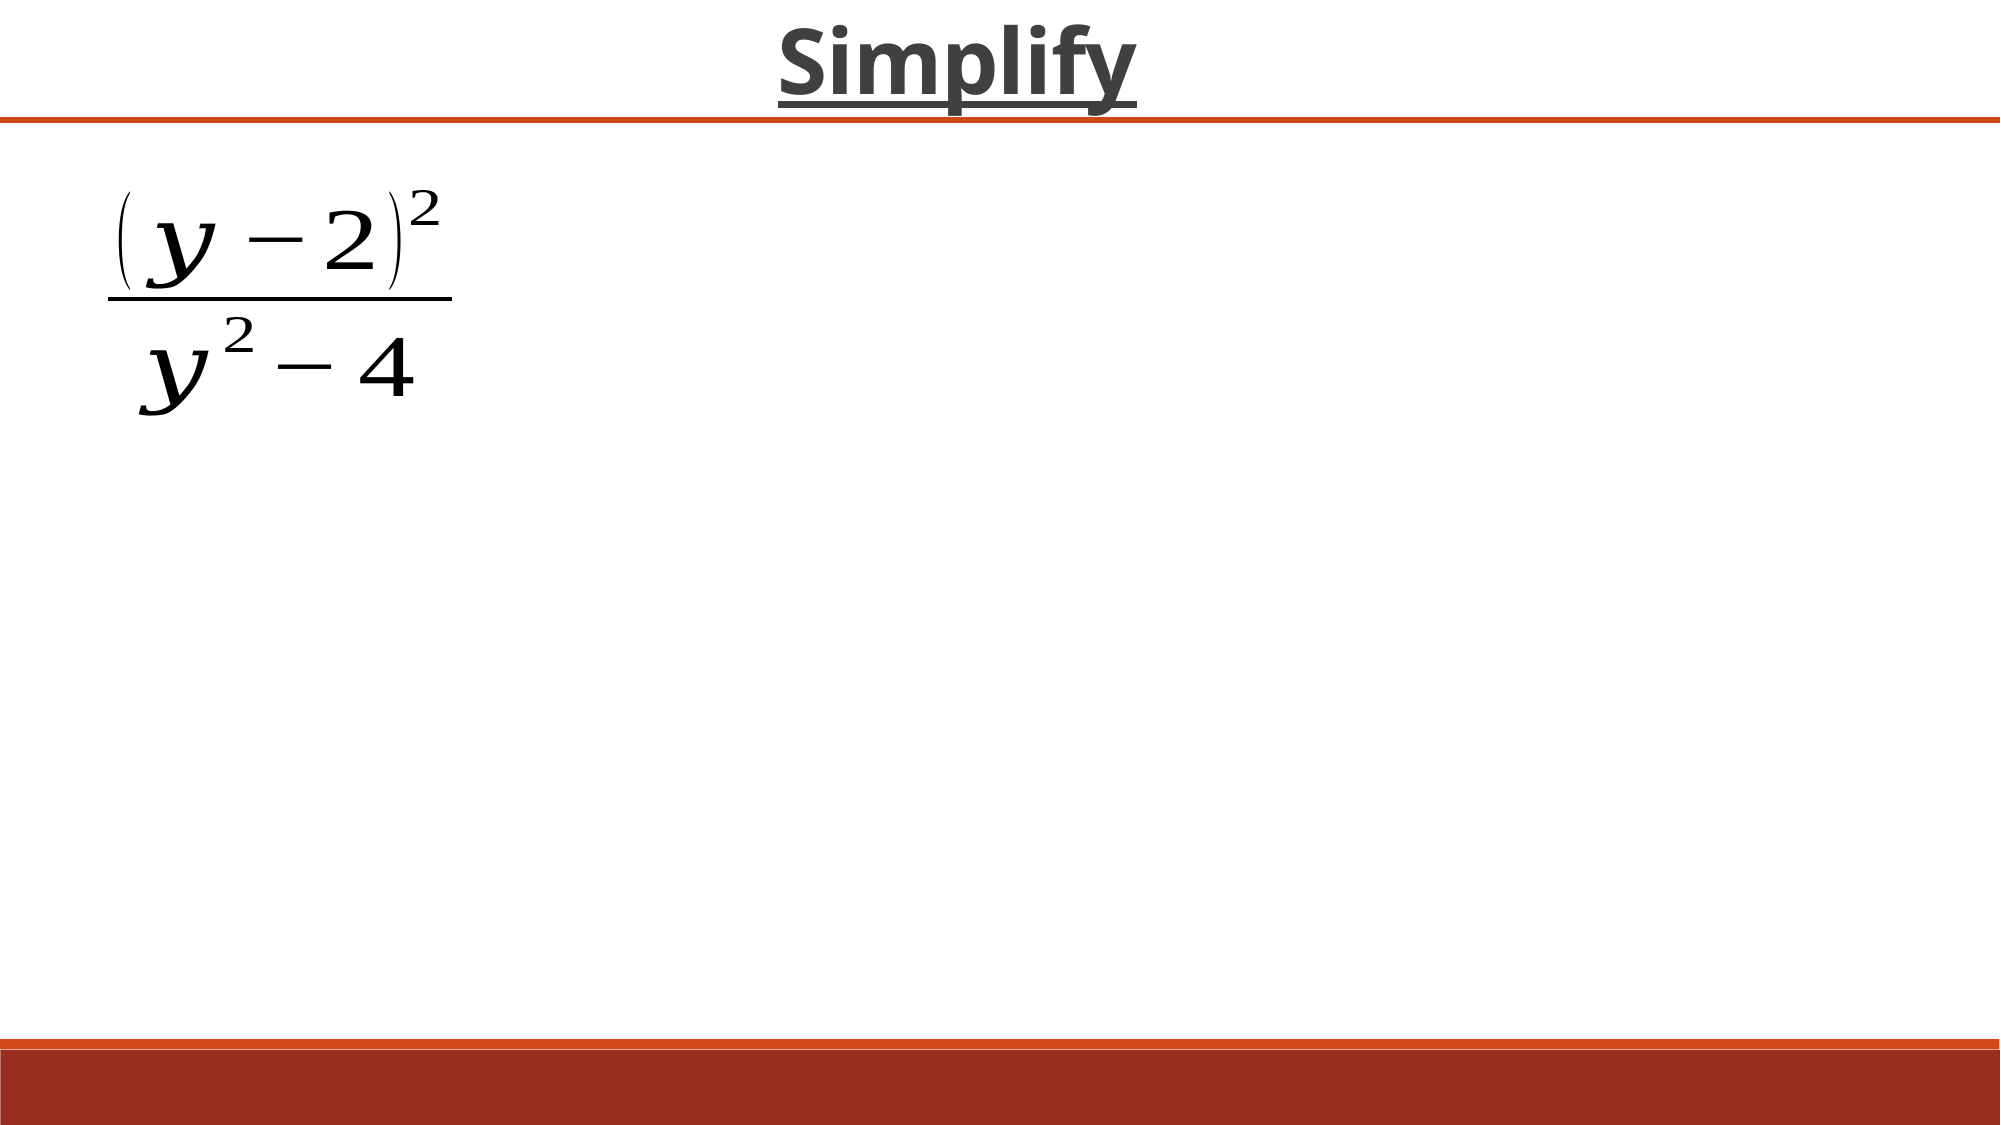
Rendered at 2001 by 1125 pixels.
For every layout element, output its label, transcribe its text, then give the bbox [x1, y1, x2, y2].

title Simplify [263, 12, 1652, 117]
text_box [376, 160, 407, 287]
